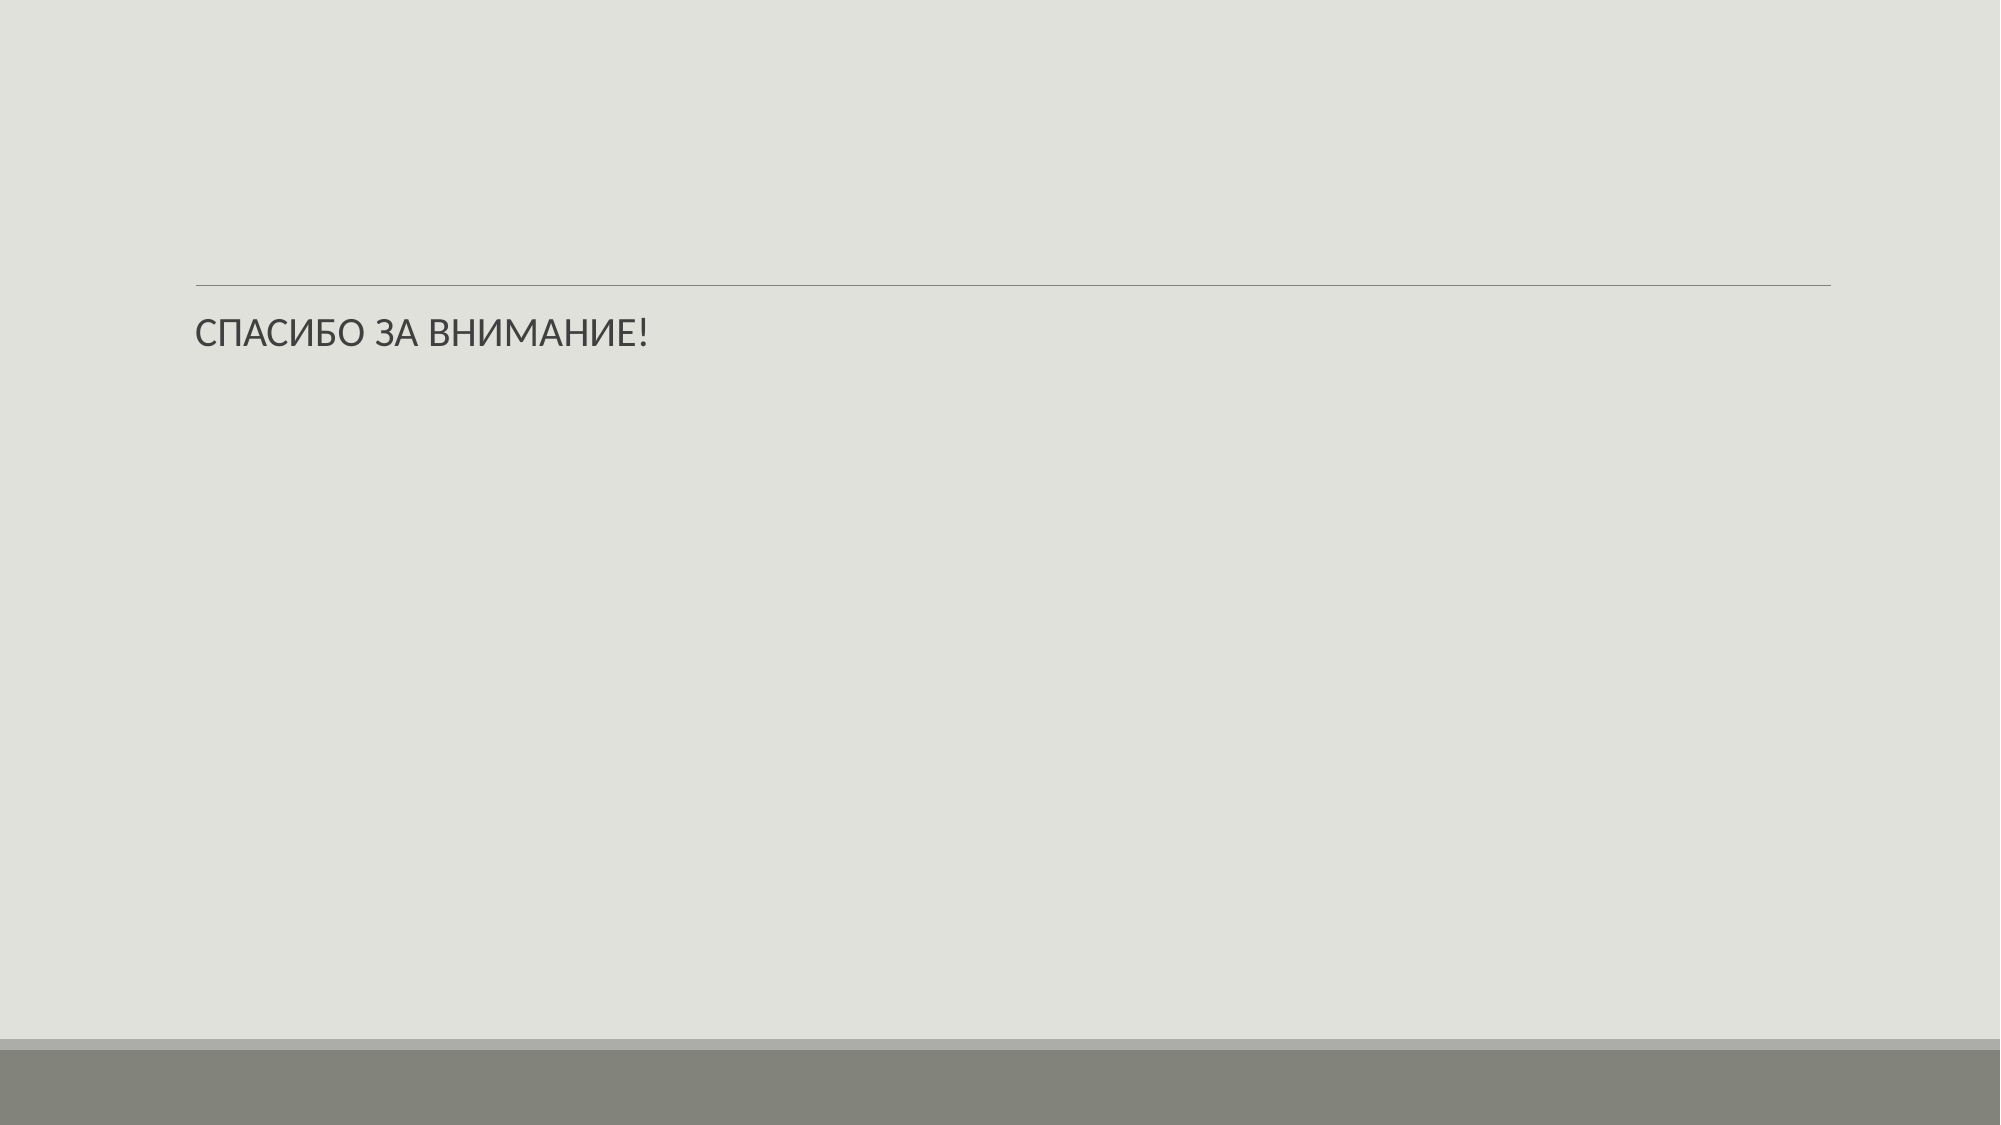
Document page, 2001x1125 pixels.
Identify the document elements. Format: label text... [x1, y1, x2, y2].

list СПАСИБО ЗА ВНИМАНИЕ! [180, 302, 1830, 963]
